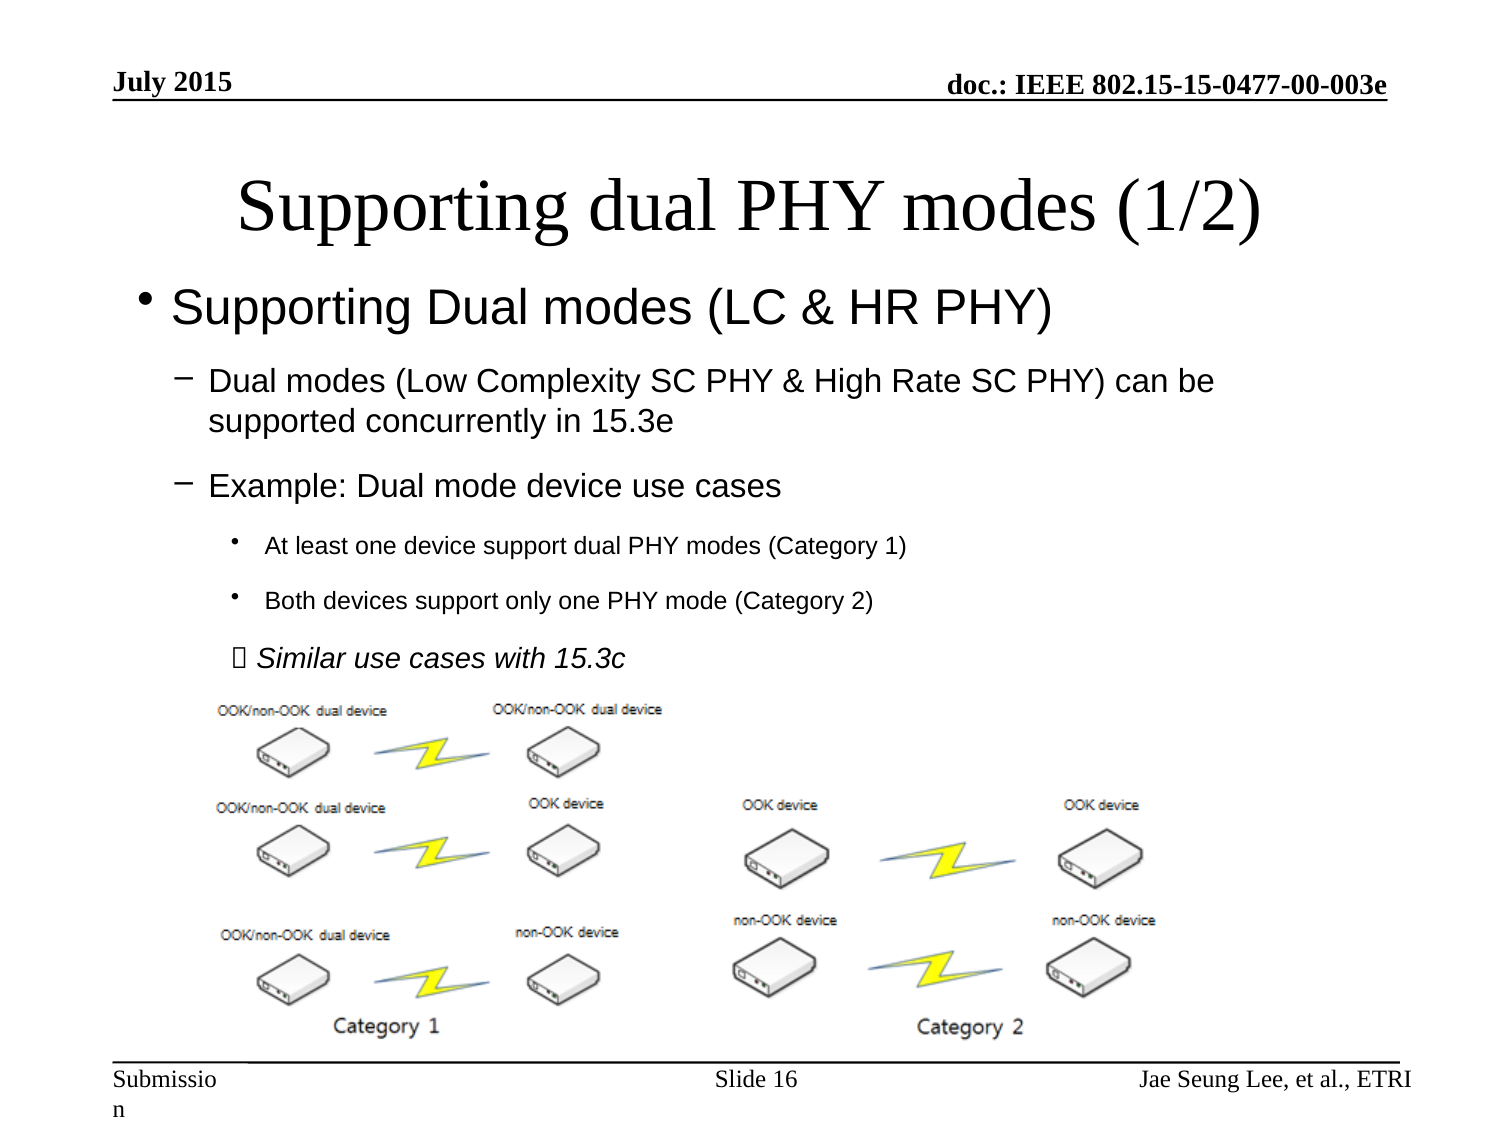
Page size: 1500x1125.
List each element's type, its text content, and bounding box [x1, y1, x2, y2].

footer Jae Seung Lee, et al., ETRI [900, 1062, 1413, 1093]
title Supporting dual PHY modes (1/2) [112, 112, 1388, 267]
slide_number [112, 62, 375, 98]
list Supporting Dual modes (LC & HR PHY) Dual modes (Low Complexity SC PHY & High Rate SC PHY) can be supported concurrently in 15.3e Example: Dual mode device use cases At least one device support dual PHY modes (Category 1) Both devices support only one PHY mode (Category 2)  Similar use cases with 15.3c [112, 267, 1388, 943]
picture [214, 700, 1169, 1061]
slide_number Slide 16 [712, 1068, 800, 1093]
